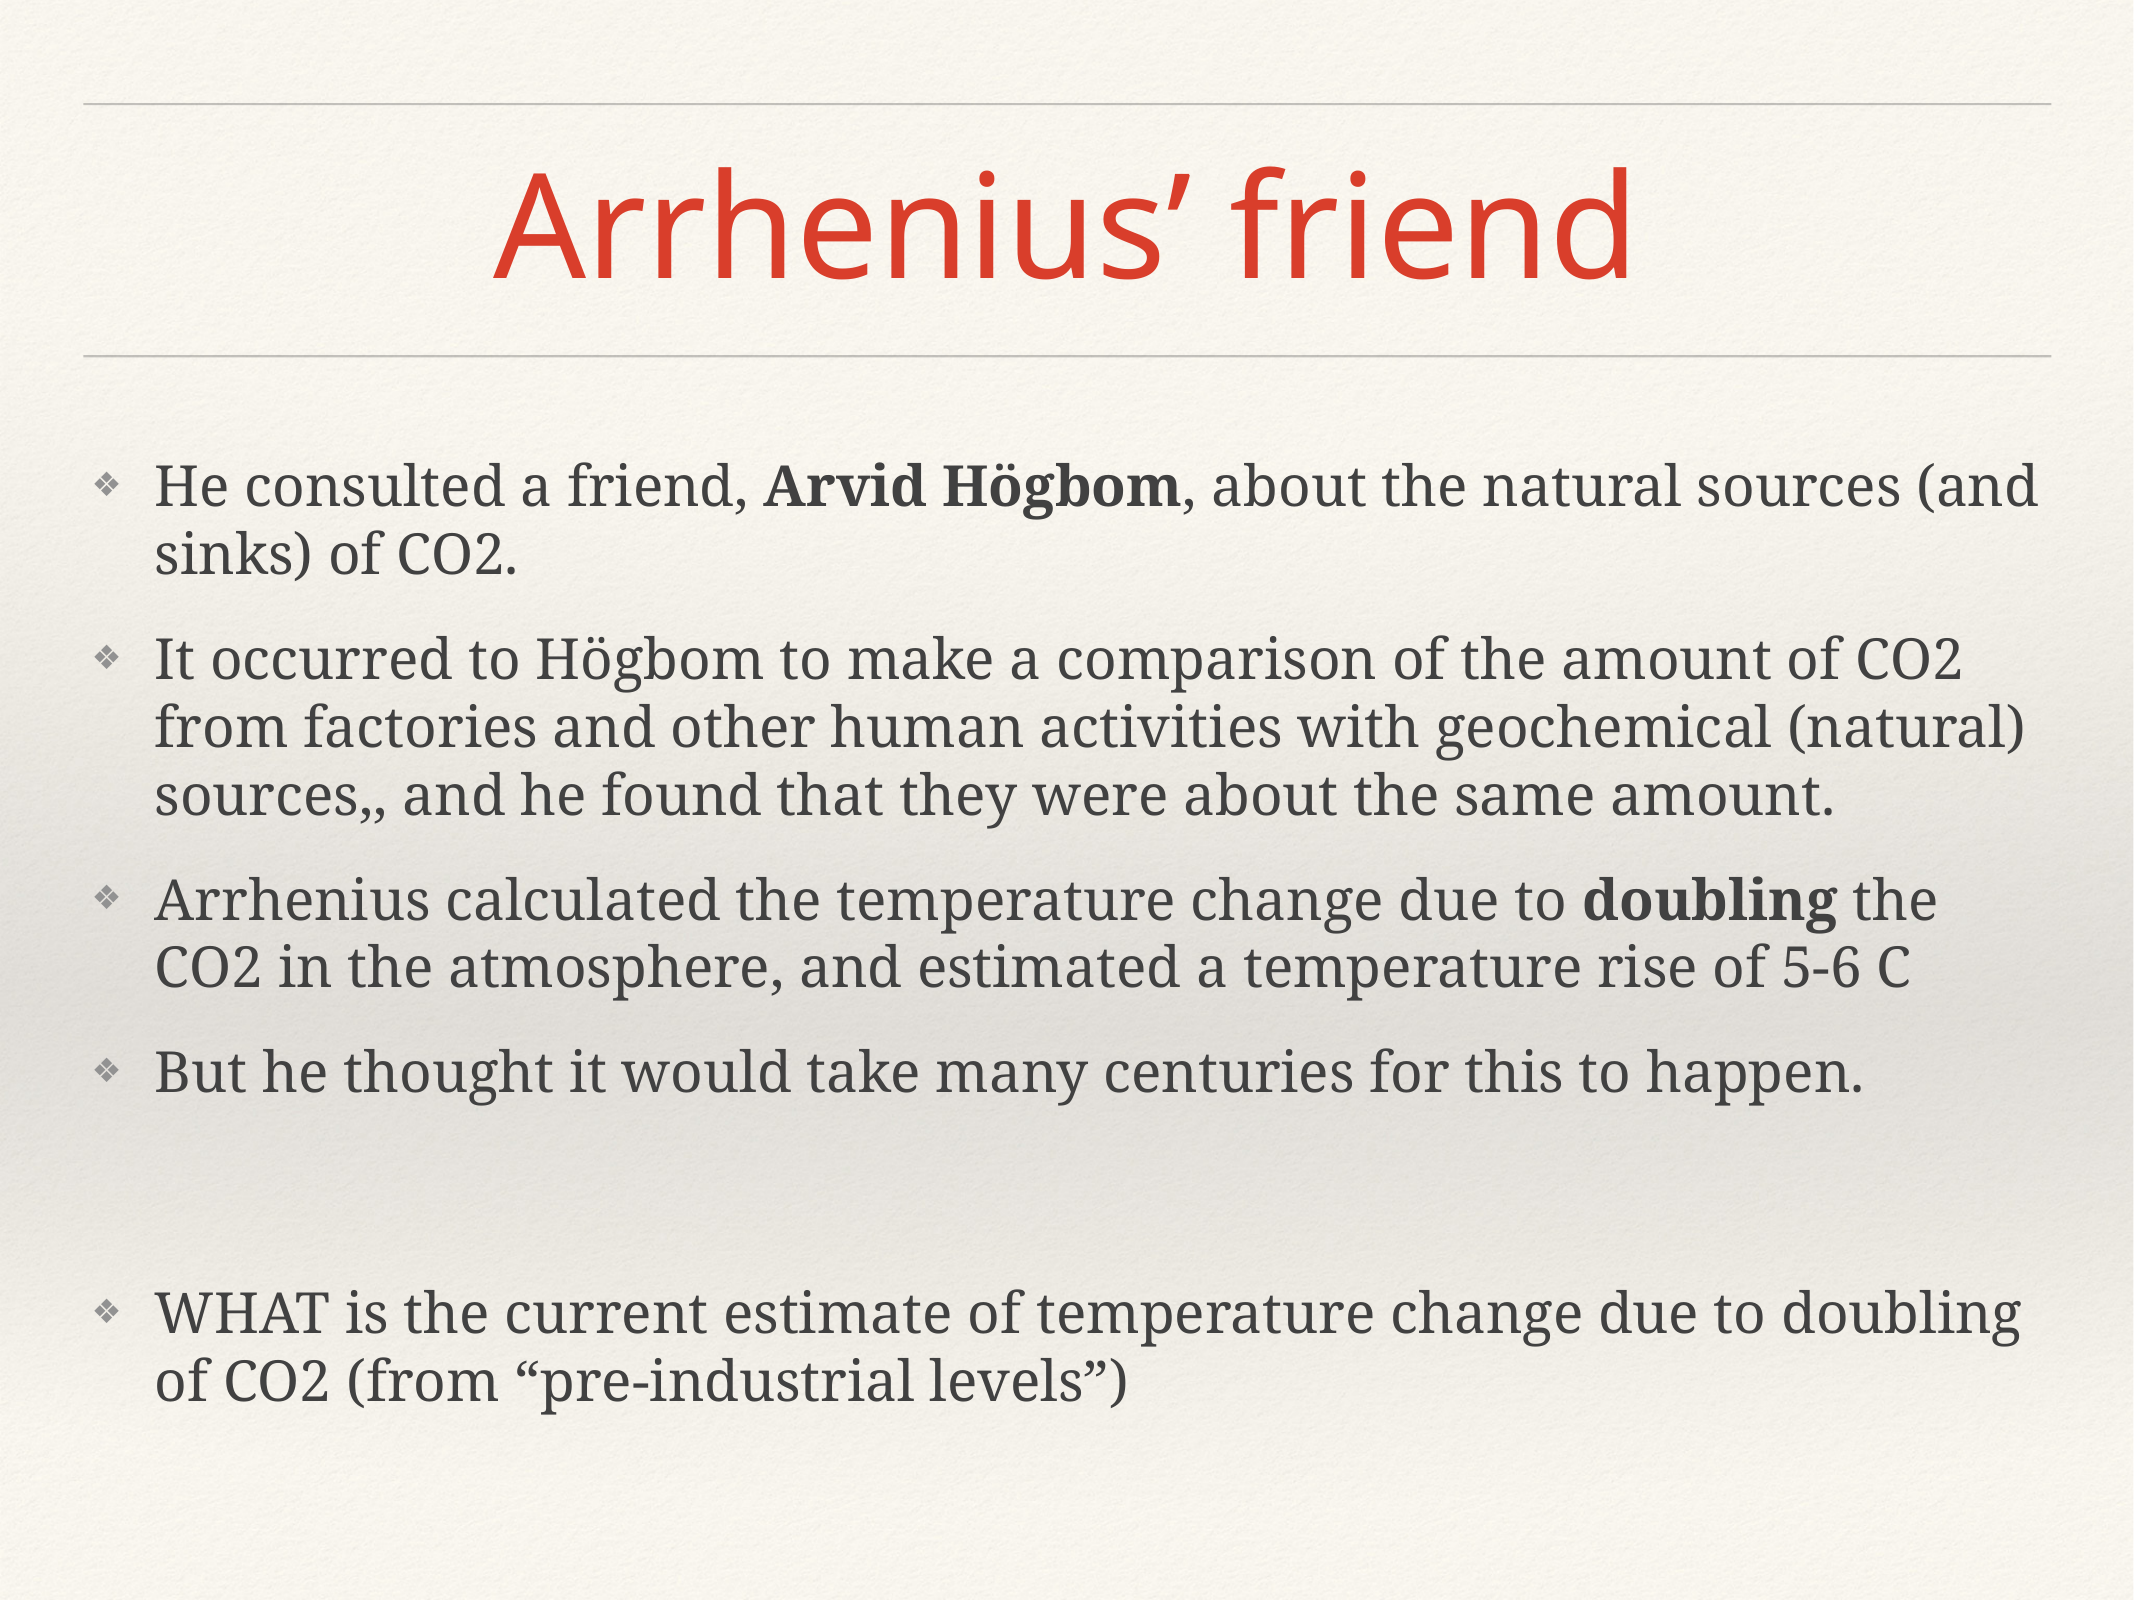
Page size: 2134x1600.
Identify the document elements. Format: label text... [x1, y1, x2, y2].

list He consulted a friend, Arvid Högbom, about the natural sources (and sinks) of CO2. It occurred to Högbom to make a comparison of the amount of CO2 from factories and other human activities with geochemical (natural) sources,, and he found that they were about the same amount. Arrhenius calculated the temperature change due to doubling the CO2 in the atmosphere, and estimated a temperature rise of 5-6 C But he thought it would take many centuries for this to happen. WHAT is the current estimate of temperature change due to doubling of CO2 (from “pre-industrial levels”) [82, 430, 2051, 1432]
title Arrhenius’ friend [82, 130, 2051, 332]
picture [0, 0, 2134, 1600]
